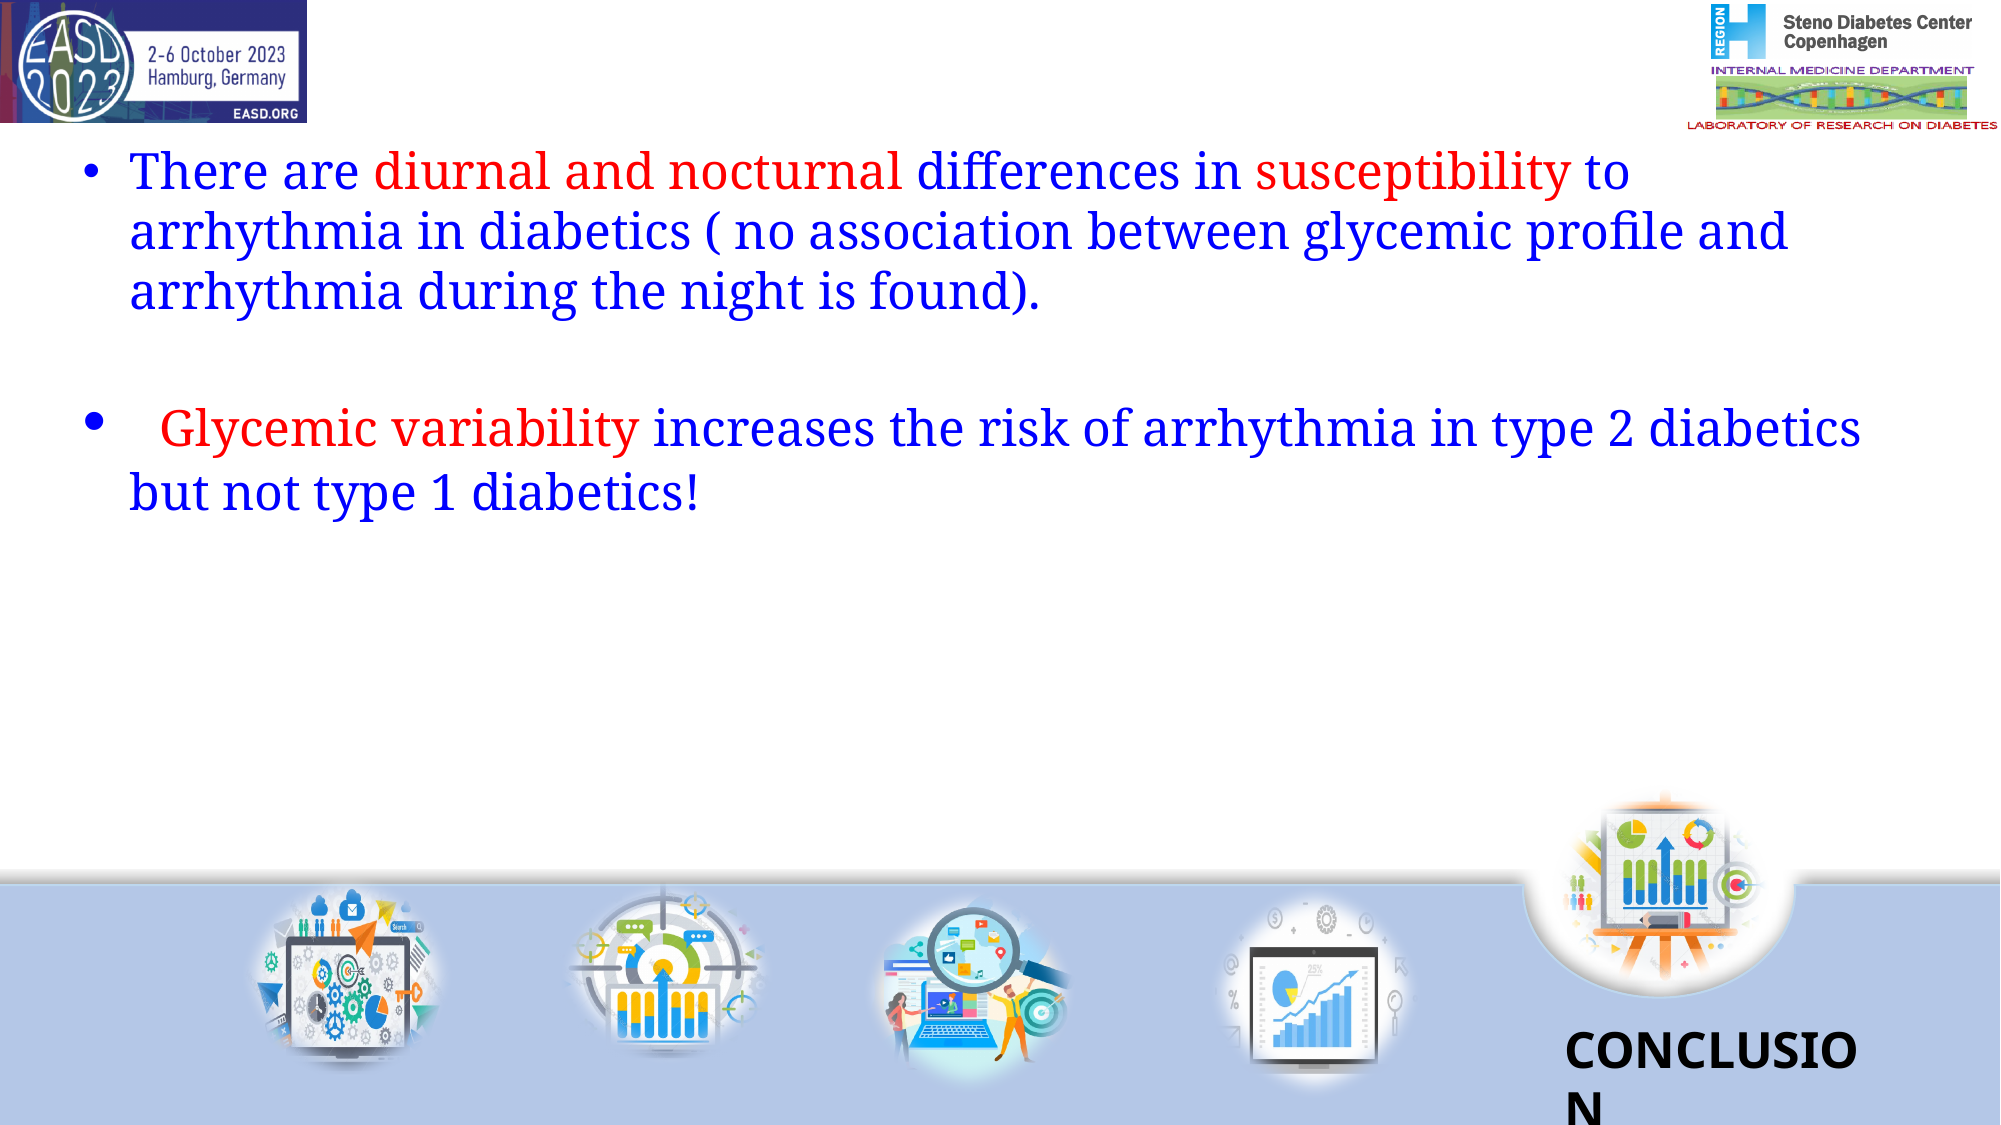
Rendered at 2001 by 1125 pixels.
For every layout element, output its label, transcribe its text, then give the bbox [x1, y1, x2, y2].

text_box There are diurnal and nocturnal differences in susceptibility to arrhythmia in diabetics ( no association between glycemic profile and arrhythmia during the night is found). Glycemic variability increases the risk of arrhythmia in type 2 diabetics but not type 1 diabetics! [67, 132, 1932, 668]
picture [858, 885, 1081, 1100]
text_box CONCLUSION [1549, 1011, 1900, 1125]
picture [556, 876, 779, 1069]
picture [0, 0, 308, 123]
text_box [0, 884, 2000, 1125]
picture [1711, 4, 1972, 59]
picture [1203, 880, 1426, 1104]
picture [1549, 782, 1772, 993]
picture [236, 868, 458, 1083]
picture [1678, 65, 2001, 132]
picture [1716, 8, 1724, 18]
